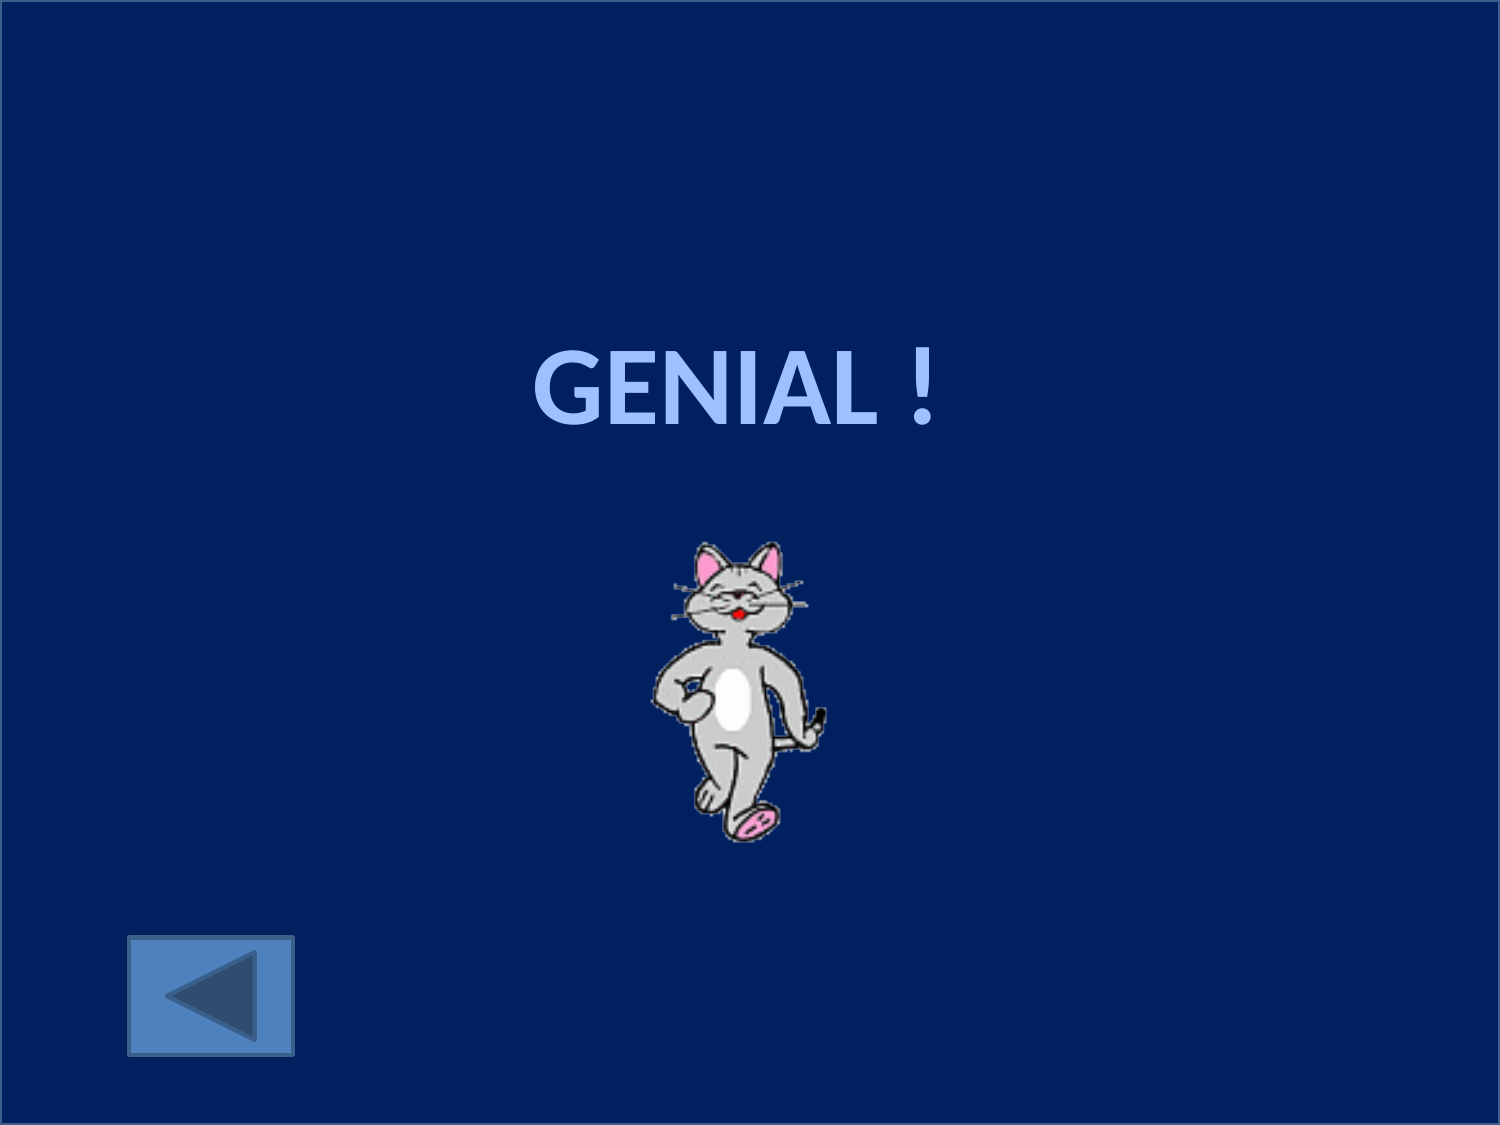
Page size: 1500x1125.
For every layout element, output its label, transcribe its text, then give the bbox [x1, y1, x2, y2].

text_box [127, 935, 295, 1057]
text_box [0, 0, 1500, 1125]
text_box GENIAL ! [517, 304, 957, 455]
picture [644, 538, 833, 848]
